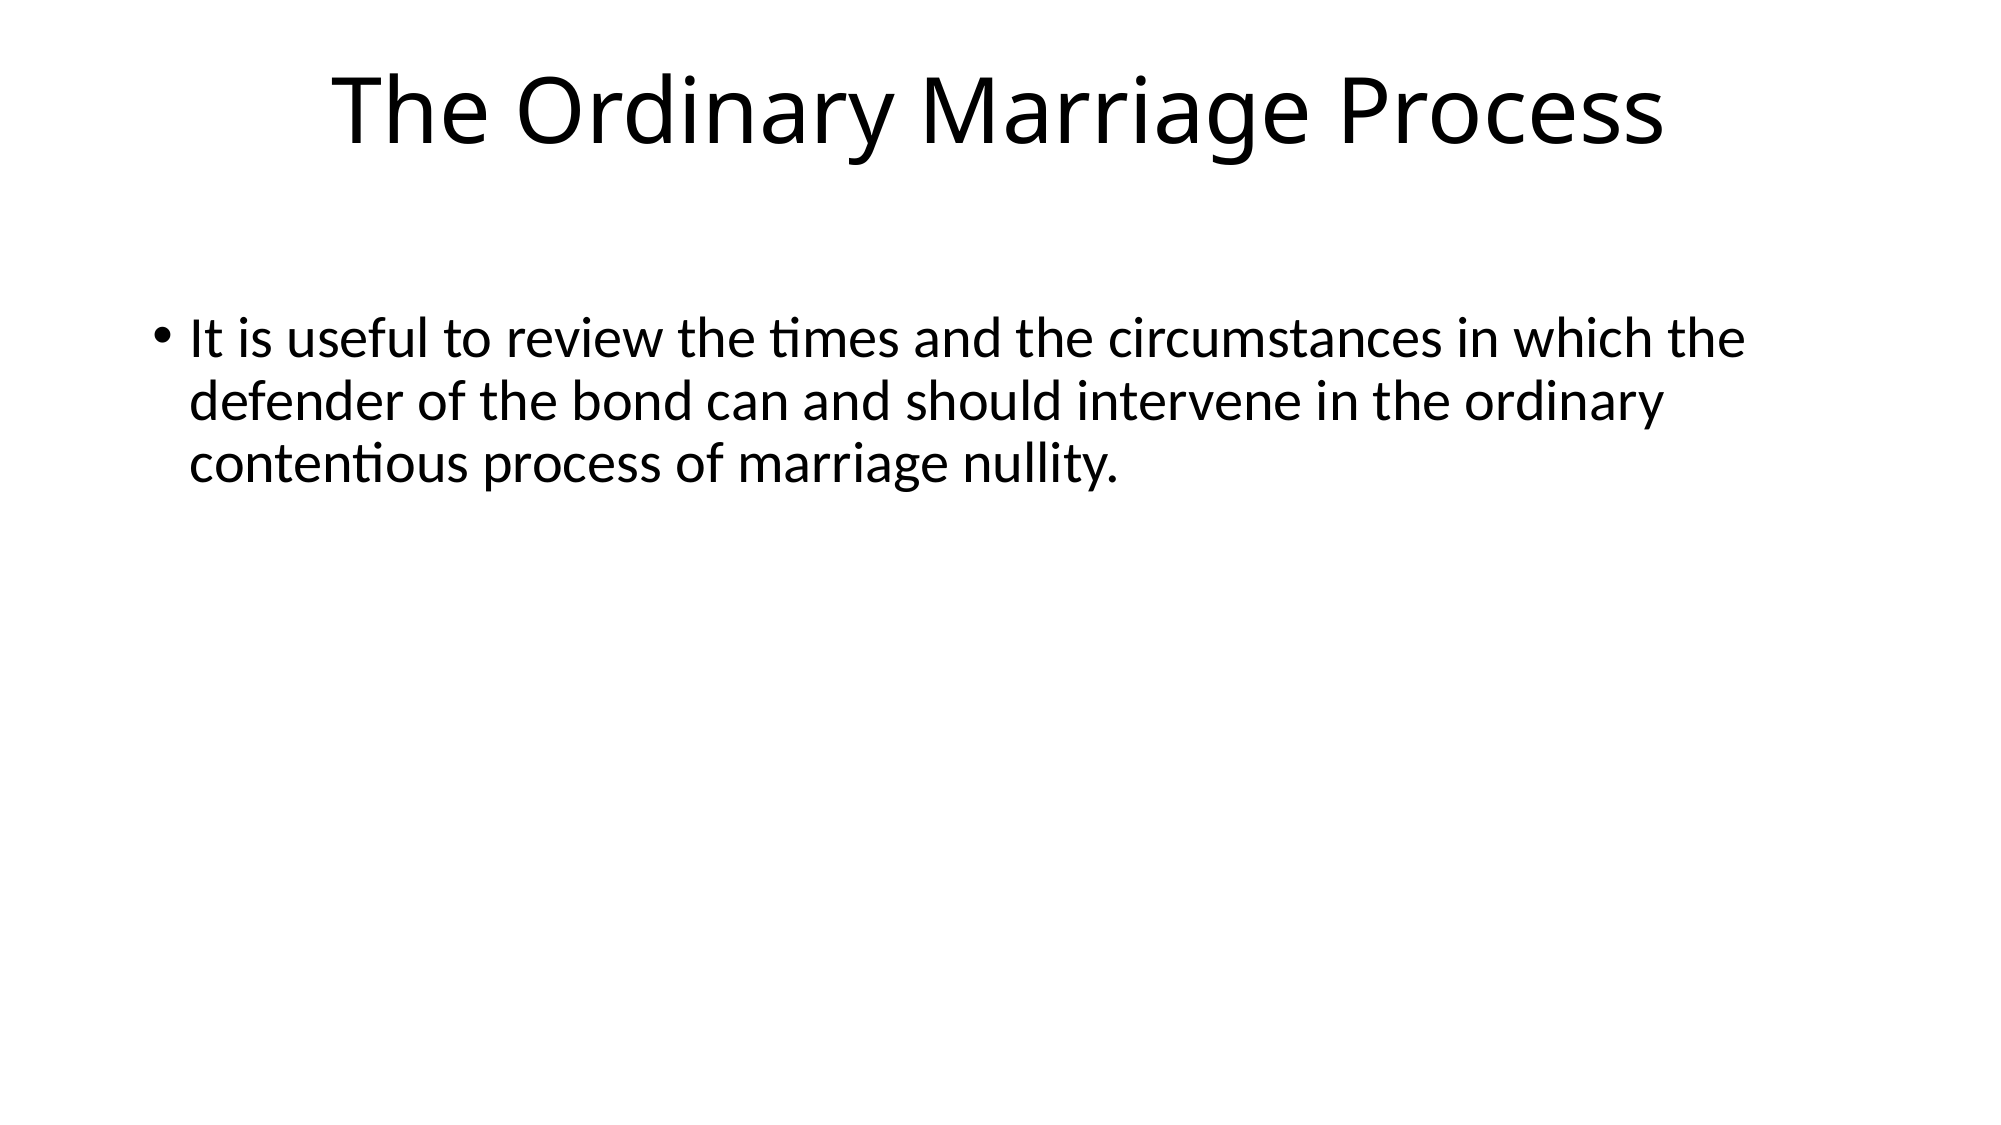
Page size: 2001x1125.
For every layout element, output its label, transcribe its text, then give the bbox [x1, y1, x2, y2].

title The Ordinary Marriage Process [137, 59, 1863, 278]
list It is useful to review the times and the circumstances in which the defender of the bond can and should intervene in the ordinary contentious process of marriage nullity. [137, 299, 1863, 1014]
